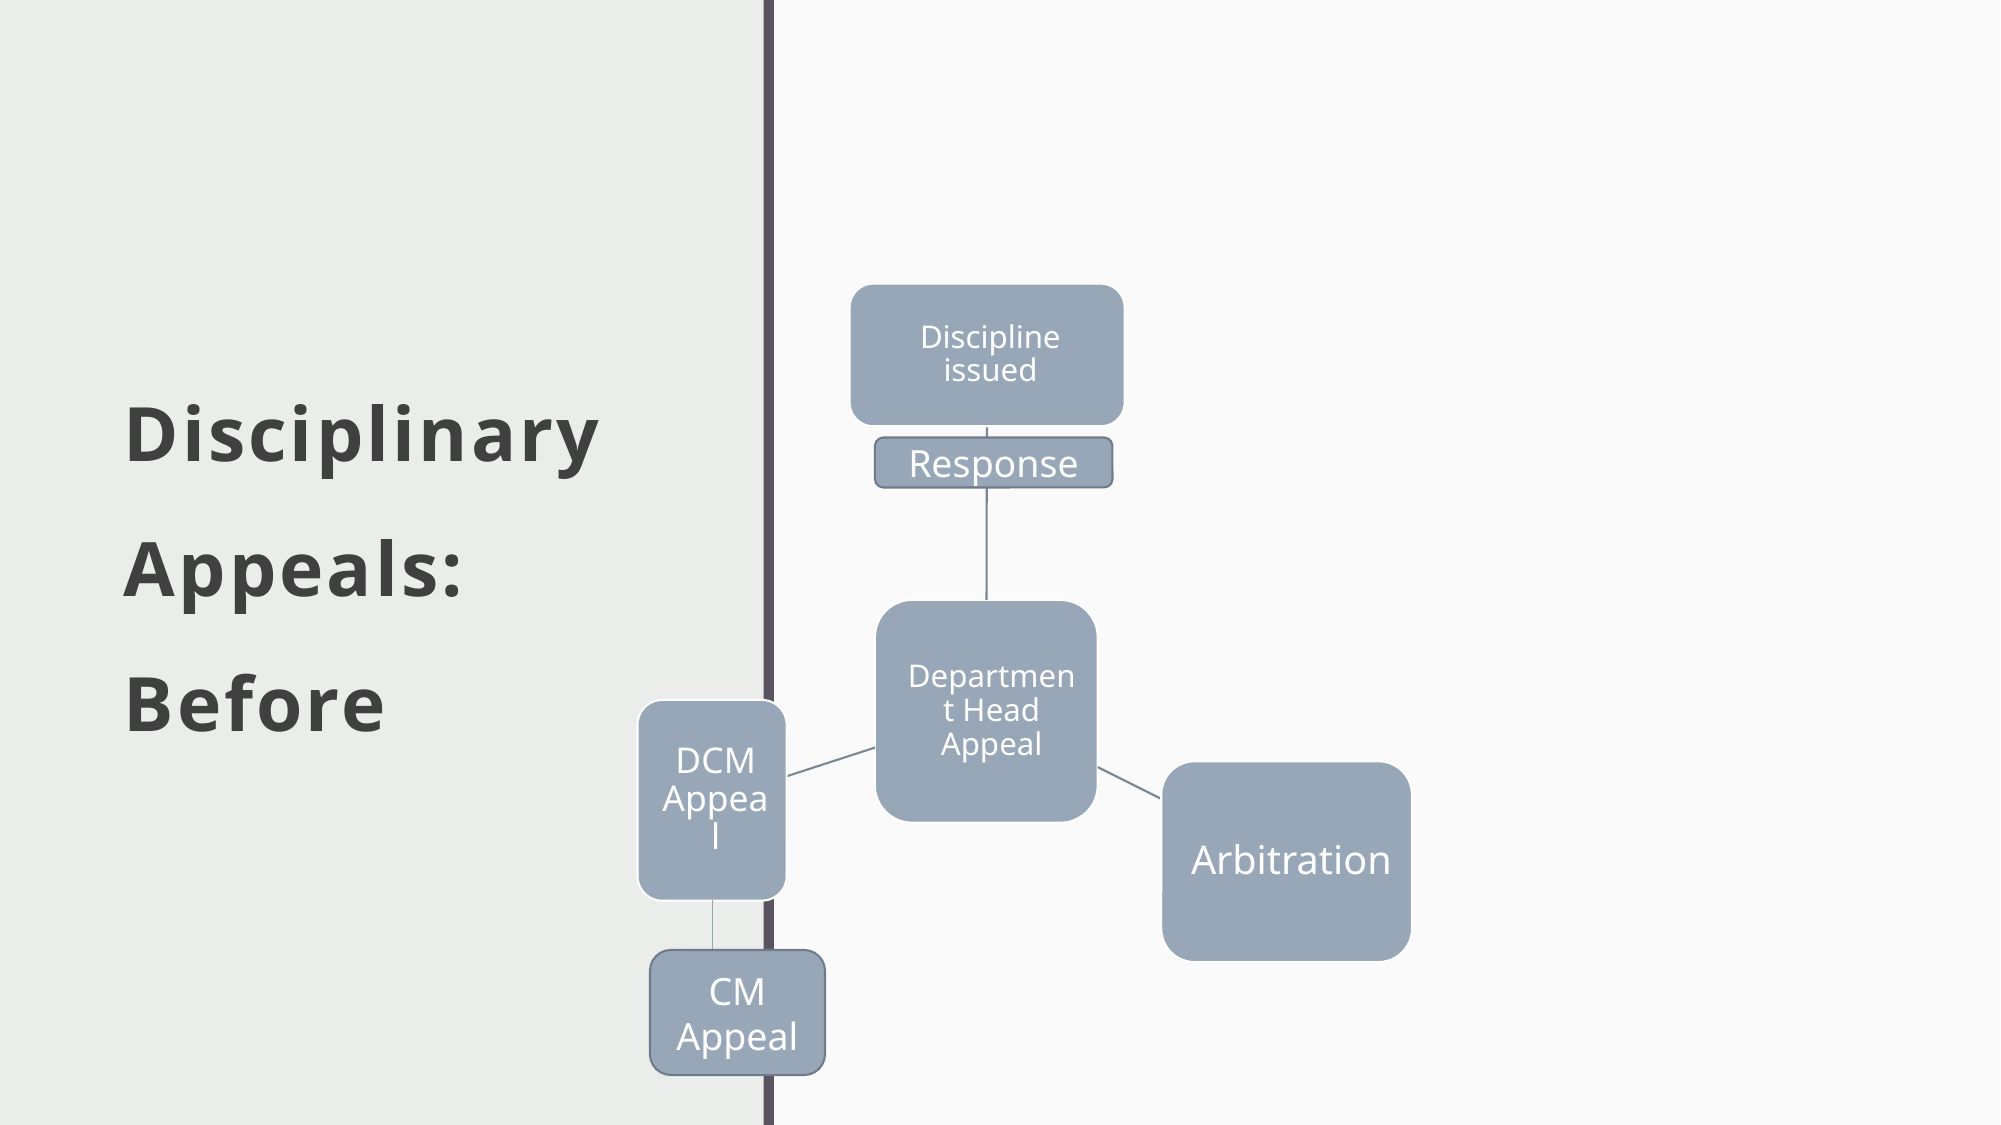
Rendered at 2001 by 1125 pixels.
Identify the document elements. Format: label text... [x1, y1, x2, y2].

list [299, 254, 1726, 998]
title Disciplinary Appeals: Before [105, 115, 666, 969]
text_box CM Appeal [648, 998, 827, 1077]
